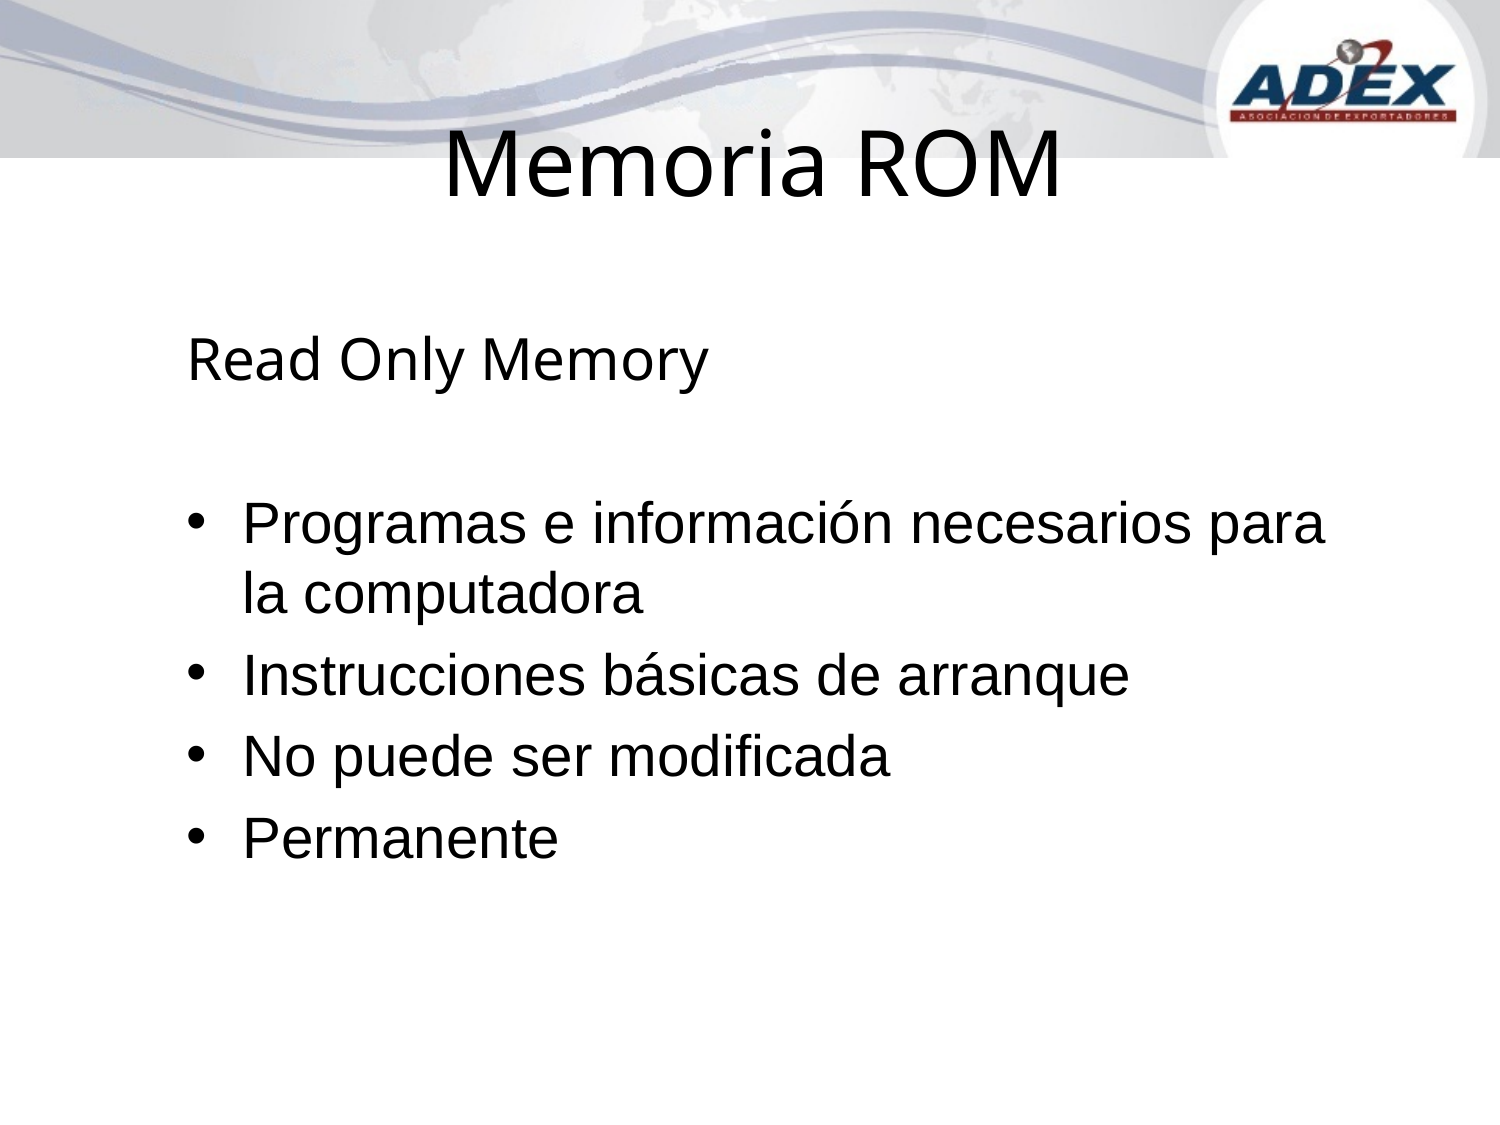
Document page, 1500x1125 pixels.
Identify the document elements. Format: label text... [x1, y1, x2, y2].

picture [0, 0, 1500, 158]
title Memoria ROM [53, 166, 1455, 254]
list Read Only Memory Programas e información necesarios para la computadora Instrucciones básicas de arranque No puede ser modificada Permanente [171, 314, 1392, 1053]
